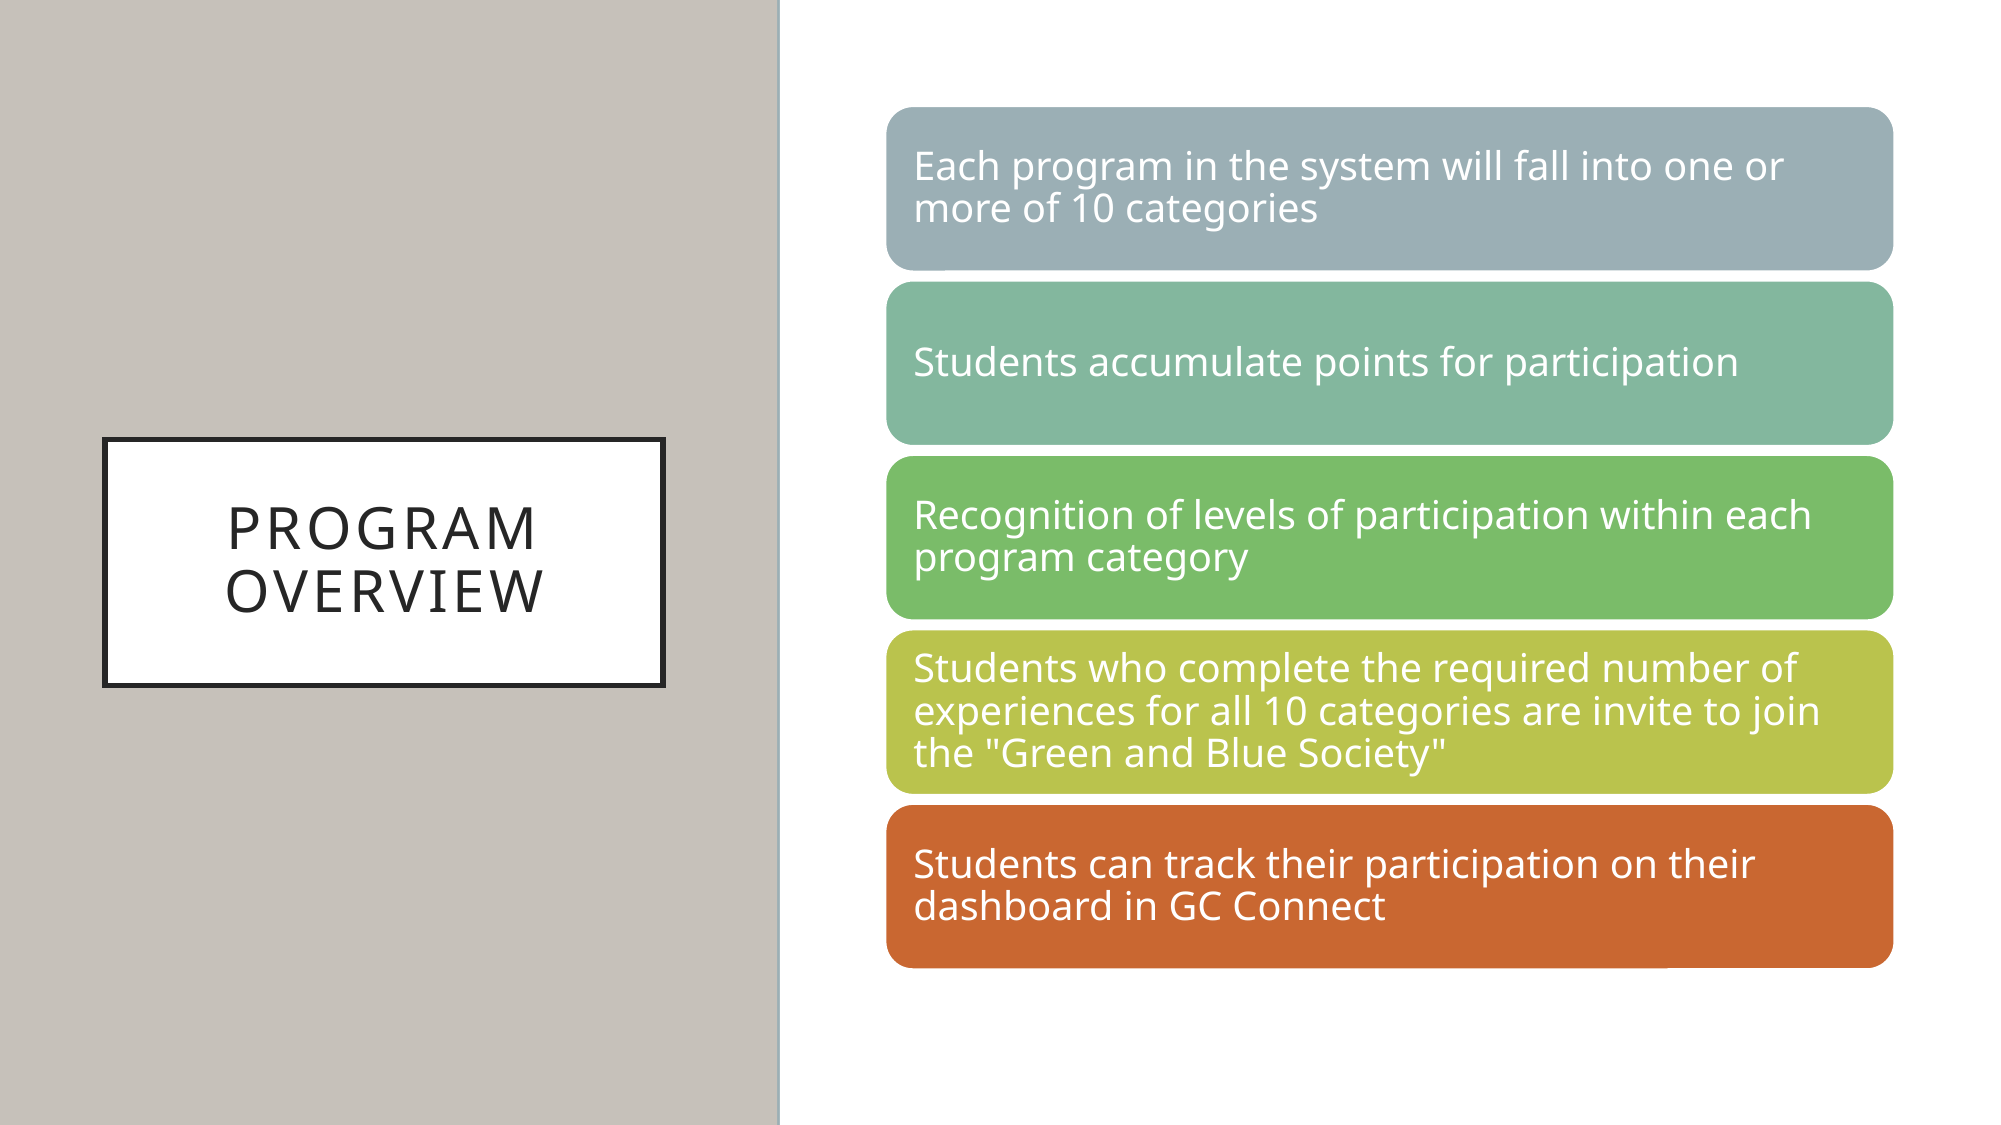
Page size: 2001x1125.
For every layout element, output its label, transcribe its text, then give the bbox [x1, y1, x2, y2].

title Program Overview [102, 437, 666, 688]
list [885, 104, 1895, 971]
text_box [0, 0, 778, 1125]
text_box [779, 0, 2000, 1125]
